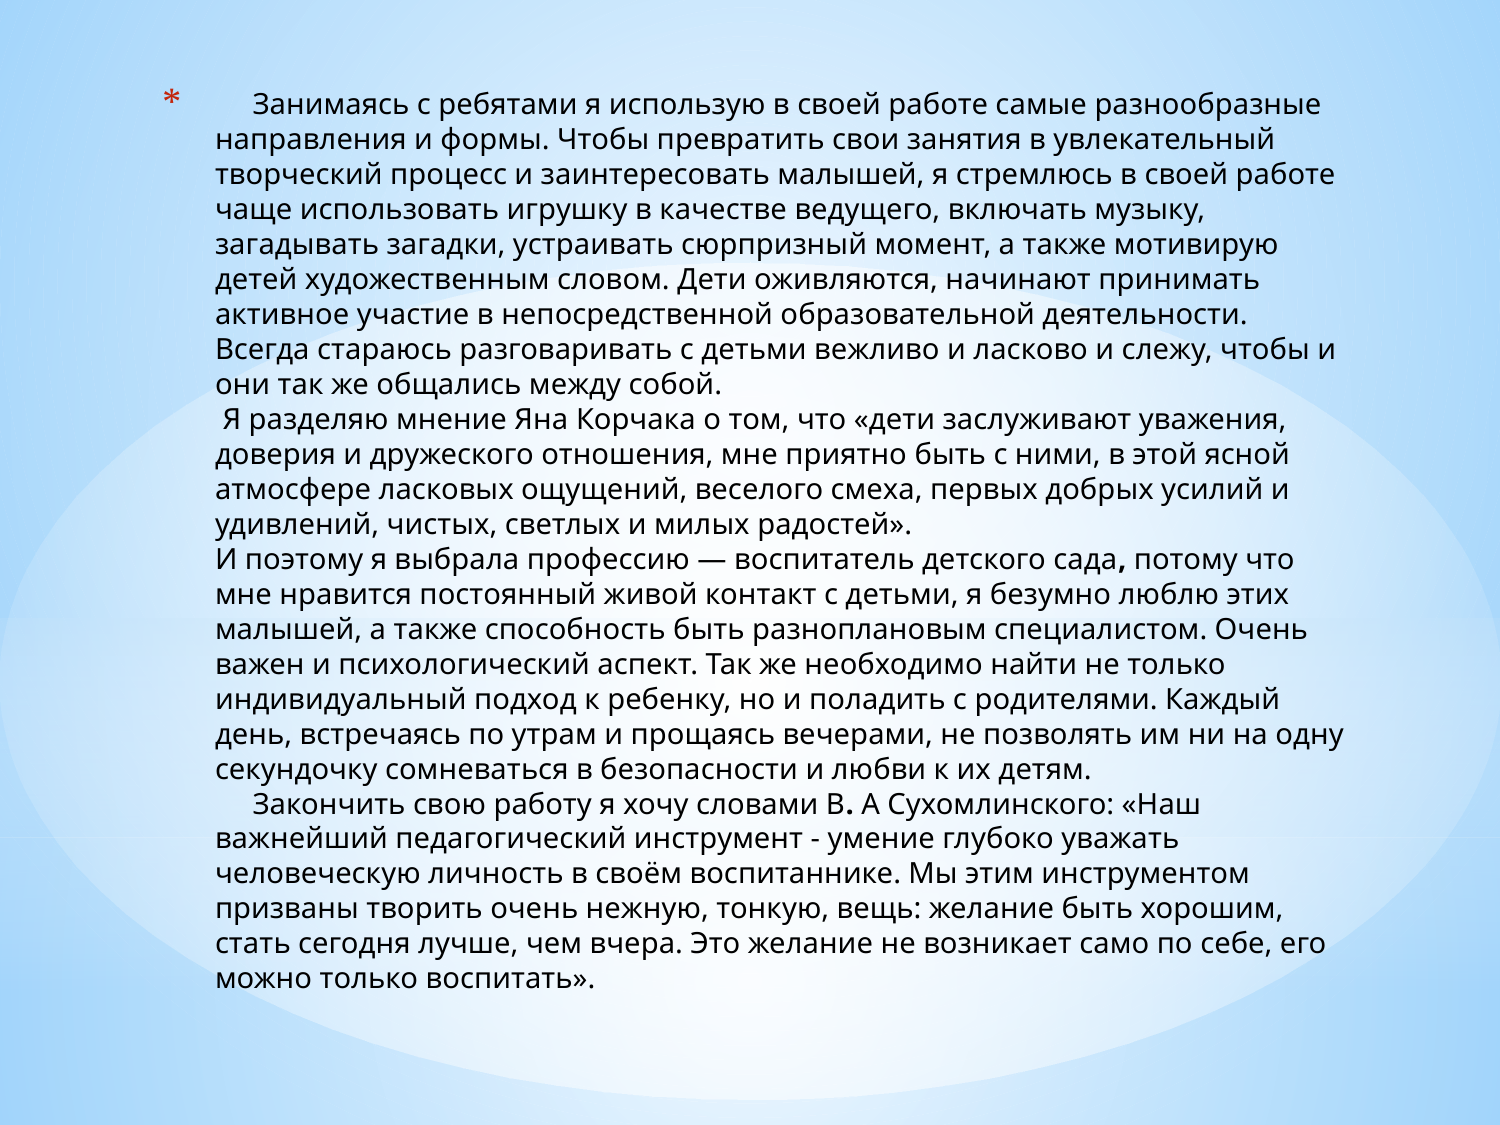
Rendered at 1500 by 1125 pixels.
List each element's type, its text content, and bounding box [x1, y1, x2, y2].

title Занимаясь с ребятами я использую в своей работе самые разнообразные направления и формы. Чтобы превратить свои занятия в увлекательный творческий процесс и заинтересовать малышей, я стремлюсь в своей работе чаще использовать игрушку в качестве ведущего, включать музыку, загадывать загадки, устраивать сюрпризный момент, а также мотивирую детей художественным словом. Дети оживляются, начинают принимать активное участие в непосредственной образовательной деятельности. Всегда стараюсь разговаривать с детьми вежливо и ласково и слежу, чтобы и они так же общались между собой. Я разделяю мнение Яна Корчака о том, что «дети заслуживают уважения, доверия и дружеского отношения, мне приятно быть с ними, в этой ясной атмосфере ласковых ощущений, веселого смеха, первых добрых усилий и удивлений, чистых, светлых и милых радостей». И поэтому я выбрала профессию — воспитатель детского сада, потому что мне нравится постоянный живой контакт с детьми, я безумно люблю этих малышей, а также способность быть разноплановым специалистом. Очень важен и психологический аспект. Так же необходимо найти не только индивидуальный подход к ребенку, но и поладить с родителями. Каждый день, встречаясь по утрам и прощаясь вечерами, не позволять им ни на одну секундочку сомневаться в безопасности и любви к их детям. Закончить свою работу я хочу словами В. А Сухомлинского: «Наш важнейший педагогический инструмент - умение глубоко уважать человеческую личность в своём воспитаннике. Мы этим инструментом призваны творить очень нежную, тонкую, вещь: желание быть хорошим, стать сегодня лучше, чем вчера. Это желание не возникает само по себе, его можно только воспитать». [147, 78, 1363, 1024]
